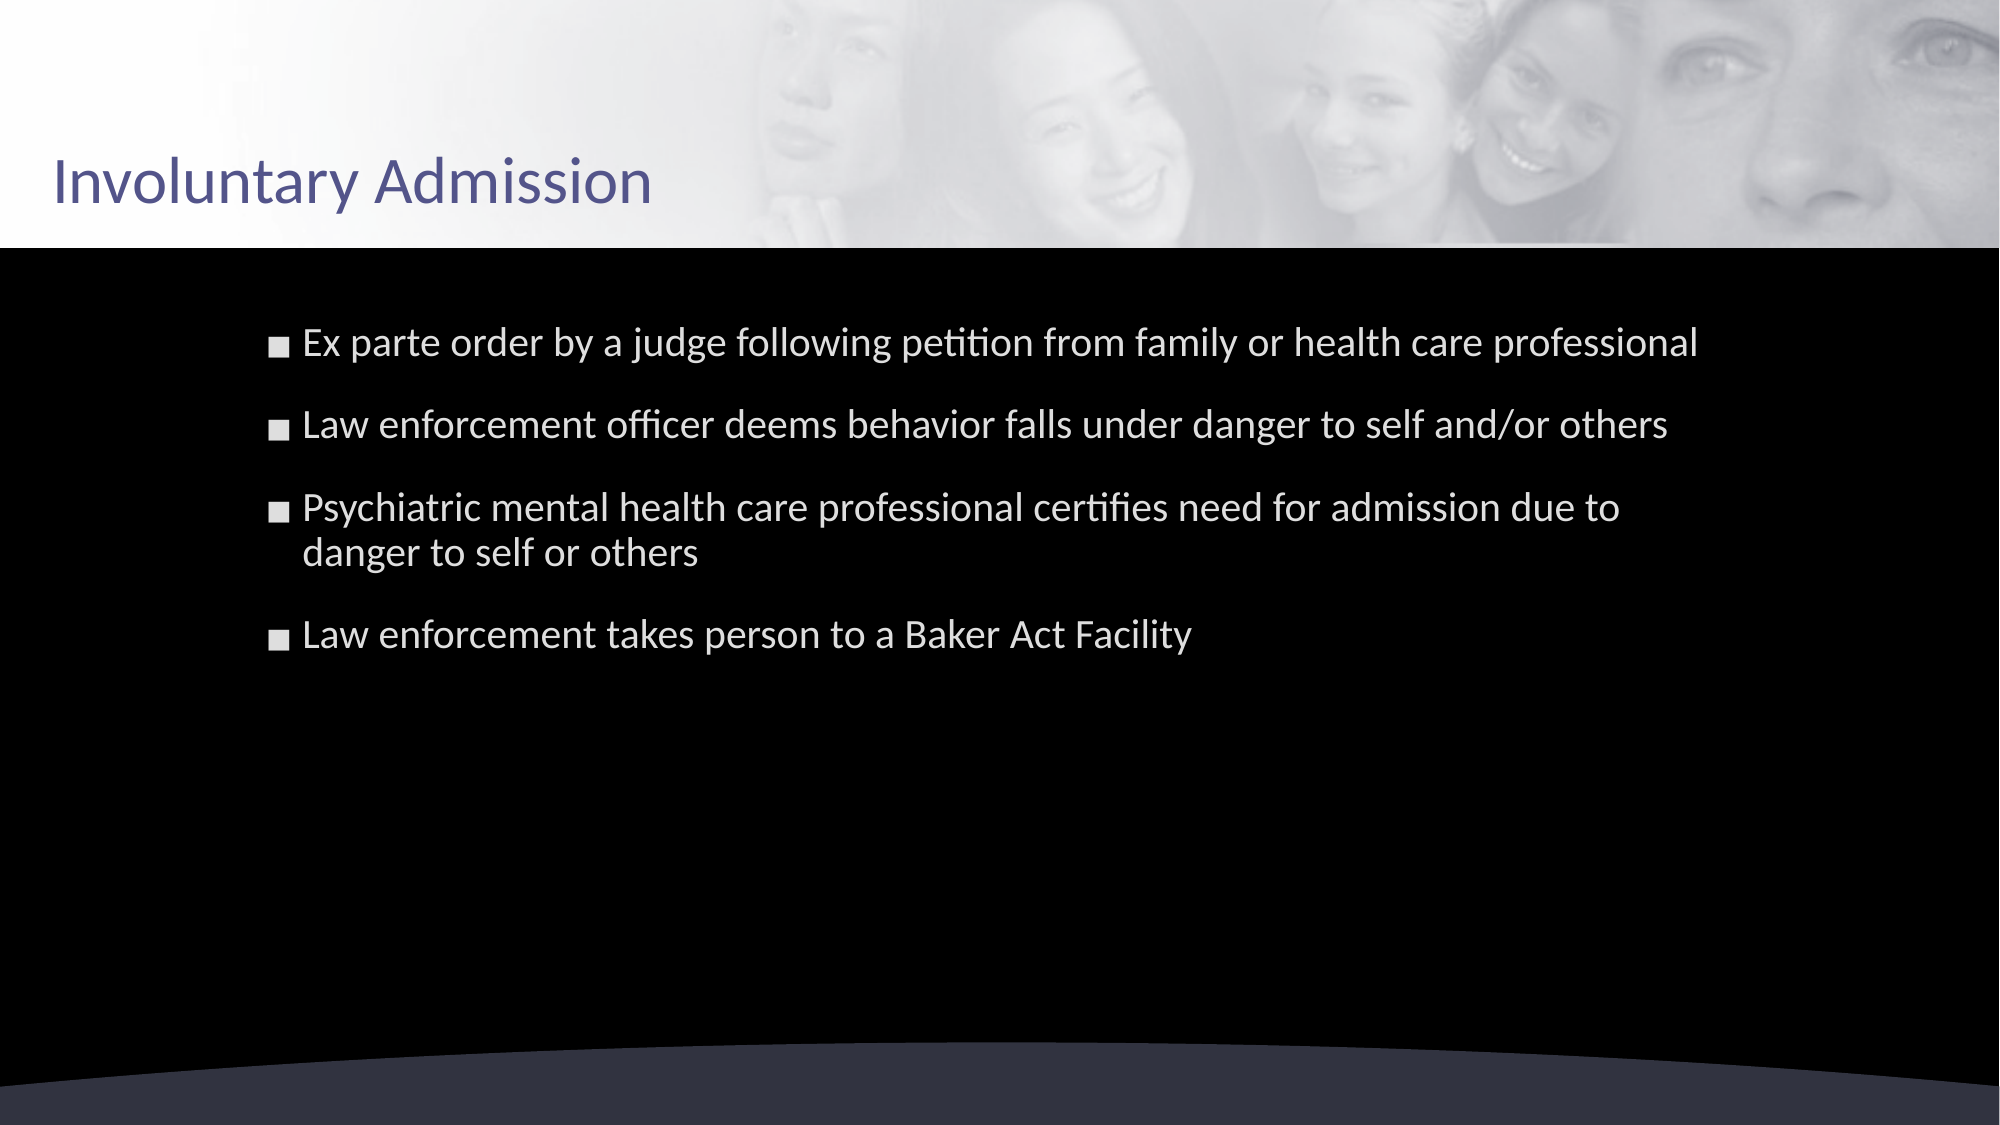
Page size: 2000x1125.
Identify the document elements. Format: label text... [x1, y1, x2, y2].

list Ex parte order by a judge following petition from family or health care professional Law enforcement officer deems behavior falls under danger to self and/or others Psychiatric mental health care professional certifies need for admission due to danger to self or others Law enforcement takes person to a Baker Act Facility [249, 312, 1750, 1013]
title Involuntary Admission [37, 45, 1750, 225]
picture [0, 0, 2000, 248]
